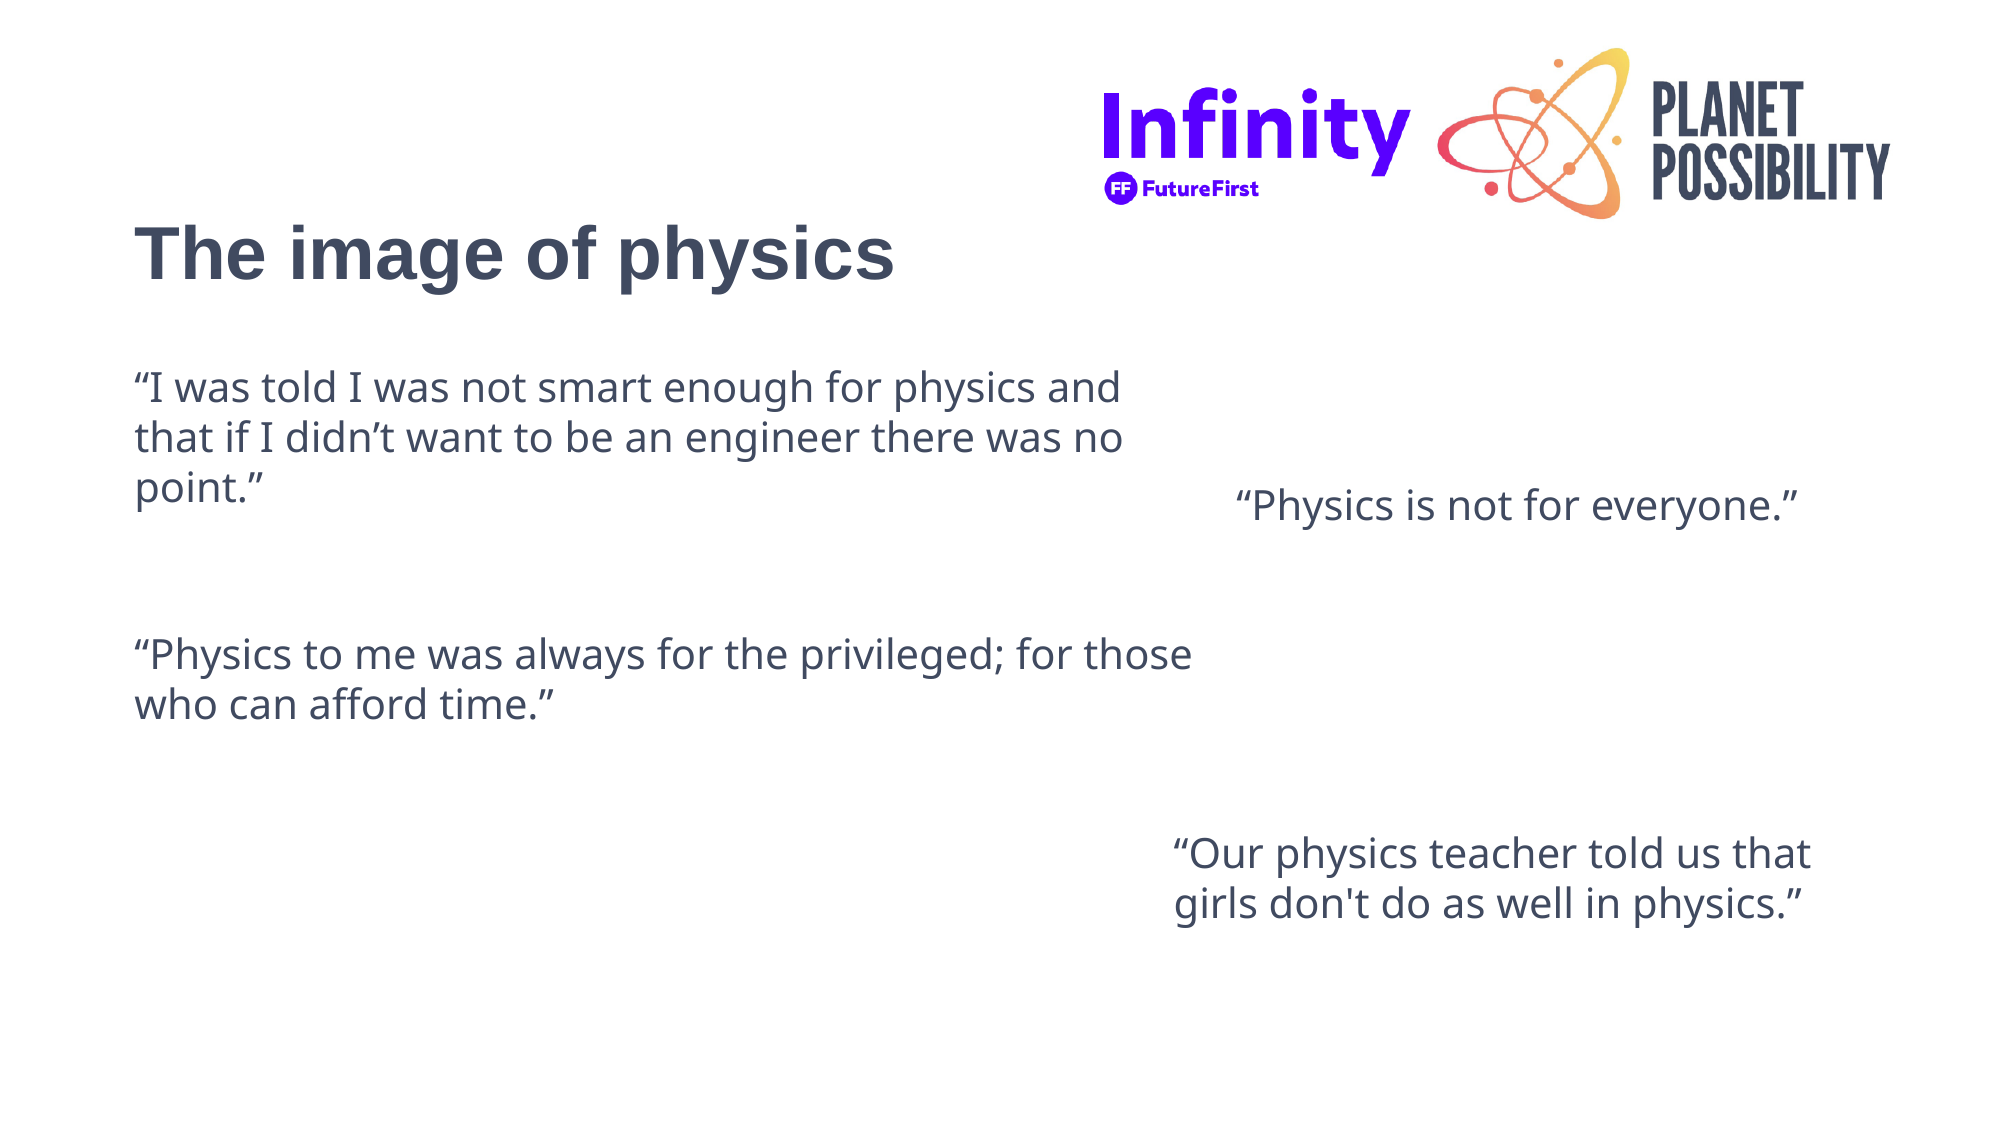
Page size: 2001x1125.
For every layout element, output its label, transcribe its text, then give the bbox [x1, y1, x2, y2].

text_box “Our physics teacher told us that girls don't do as well in physics.” [1158, 819, 1865, 935]
text_box “Physics is not for everyone.” [1221, 471, 1833, 537]
text_box “Physics to me was always for the privileged; for those who can afford time.” [119, 620, 1231, 736]
text_box “I was told I was not smart enough for physics and that if I didn’t want to be an engineer there was no point.” [119, 303, 1140, 518]
picture [1383, 44, 1944, 223]
text_box The image of physics [119, 197, 1121, 302]
